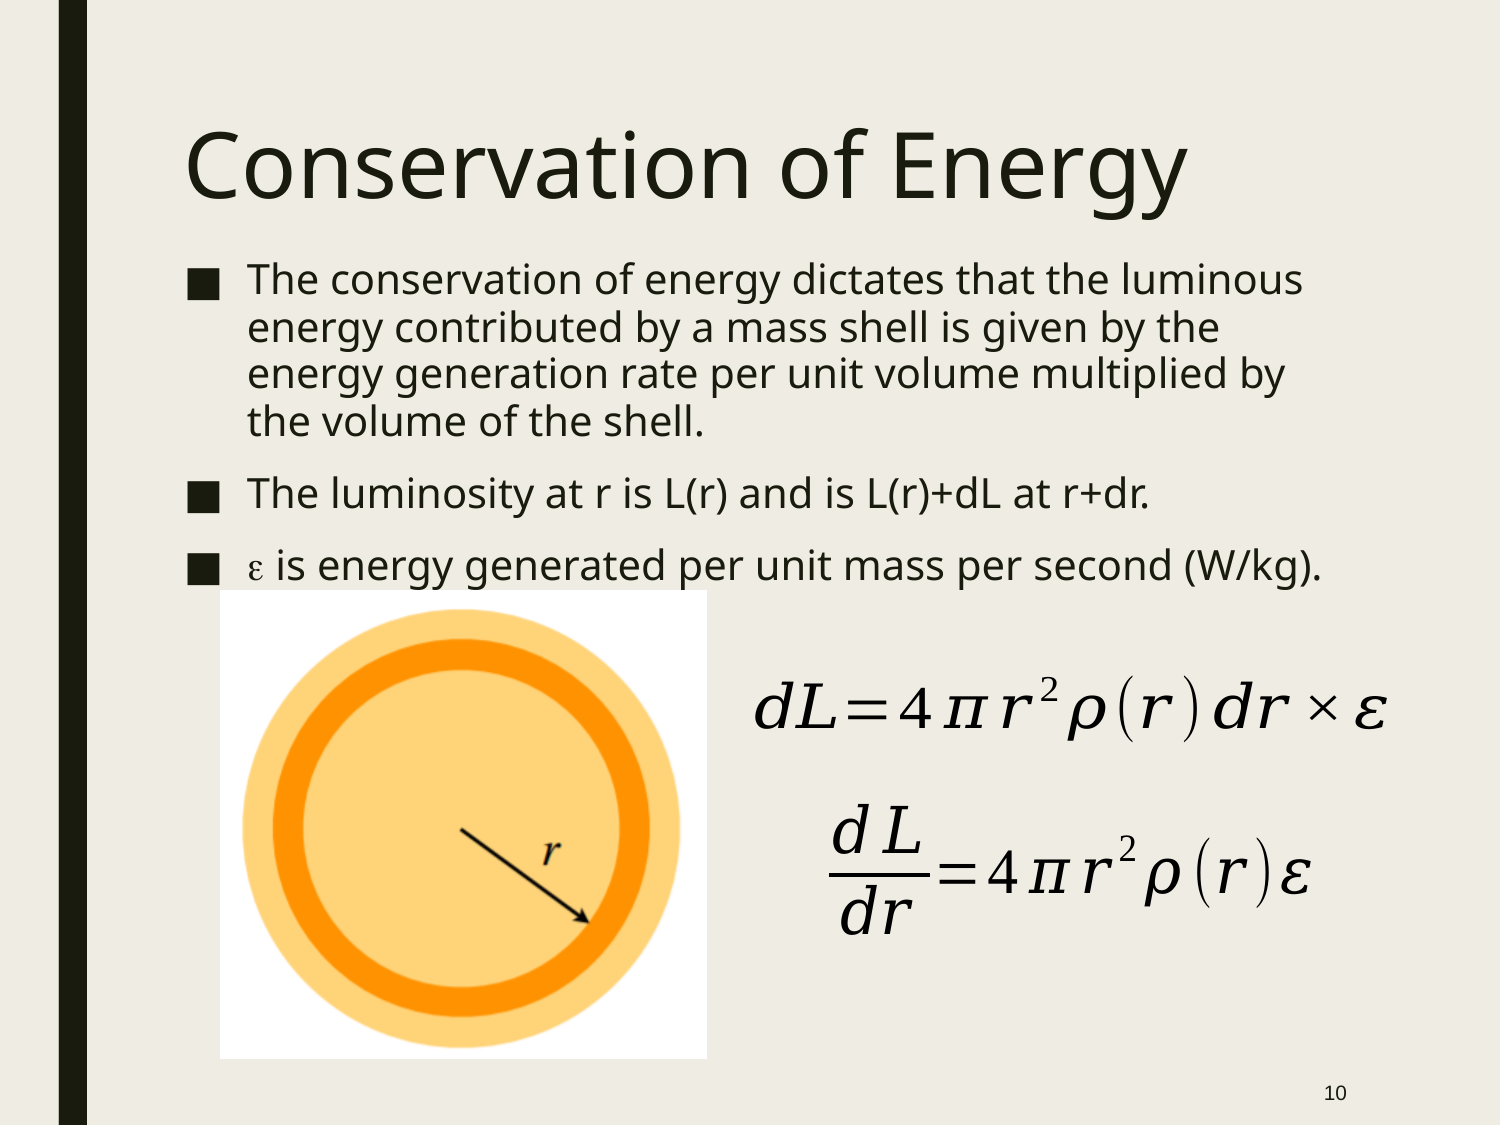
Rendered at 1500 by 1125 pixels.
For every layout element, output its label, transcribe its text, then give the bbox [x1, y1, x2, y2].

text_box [749, 667, 1390, 950]
title Conservation of Energy [168, 112, 1351, 233]
slide_number 10 [1165, 1058, 1362, 1125]
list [220, 590, 707, 1059]
list The conservation of energy dictates that the luminous energy contributed by a mass shell is given by the energy generation rate per unit volume multiplied by the volume of the shell. The luminosity at r is L(r) and is L(r)+dL at r+dr. e is energy generated per unit mass per second (W/kg). [168, 249, 1351, 588]
